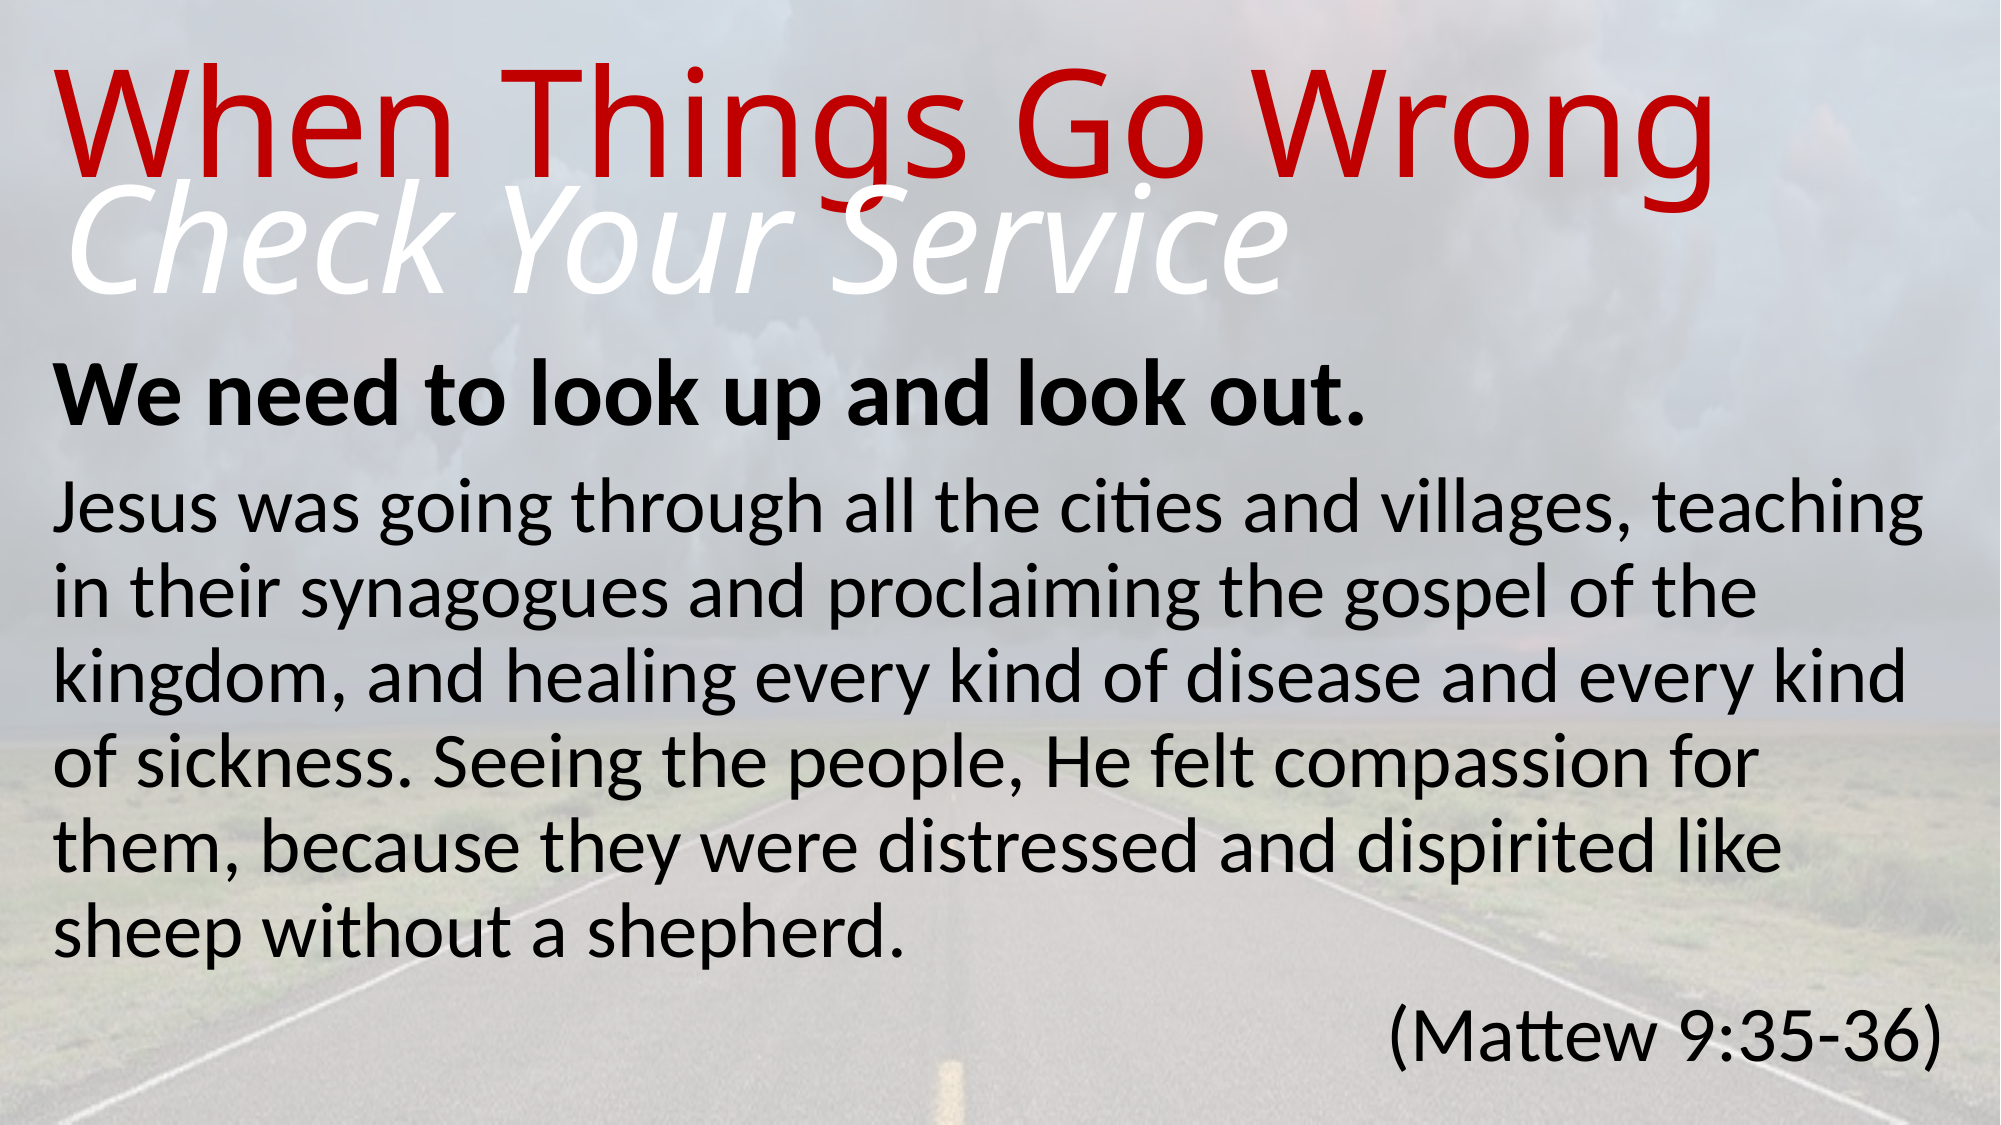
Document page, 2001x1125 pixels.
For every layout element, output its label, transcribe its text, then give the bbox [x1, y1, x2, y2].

title When Things Go Wrong [37, 38, 1961, 221]
list We need to look up and look out. Jesus was going through all the cities and villages, teaching in their synagogues and proclaiming the gospel of the kingdom, and healing every kind of disease and every kind of sickness. Seeing the people, He felt compassion for them, because they were distressed and dispirited like sheep without a shepherd. (Mattew 9:35-36) [37, 335, 1961, 1087]
text_box Check Your Service [46, 153, 1970, 336]
